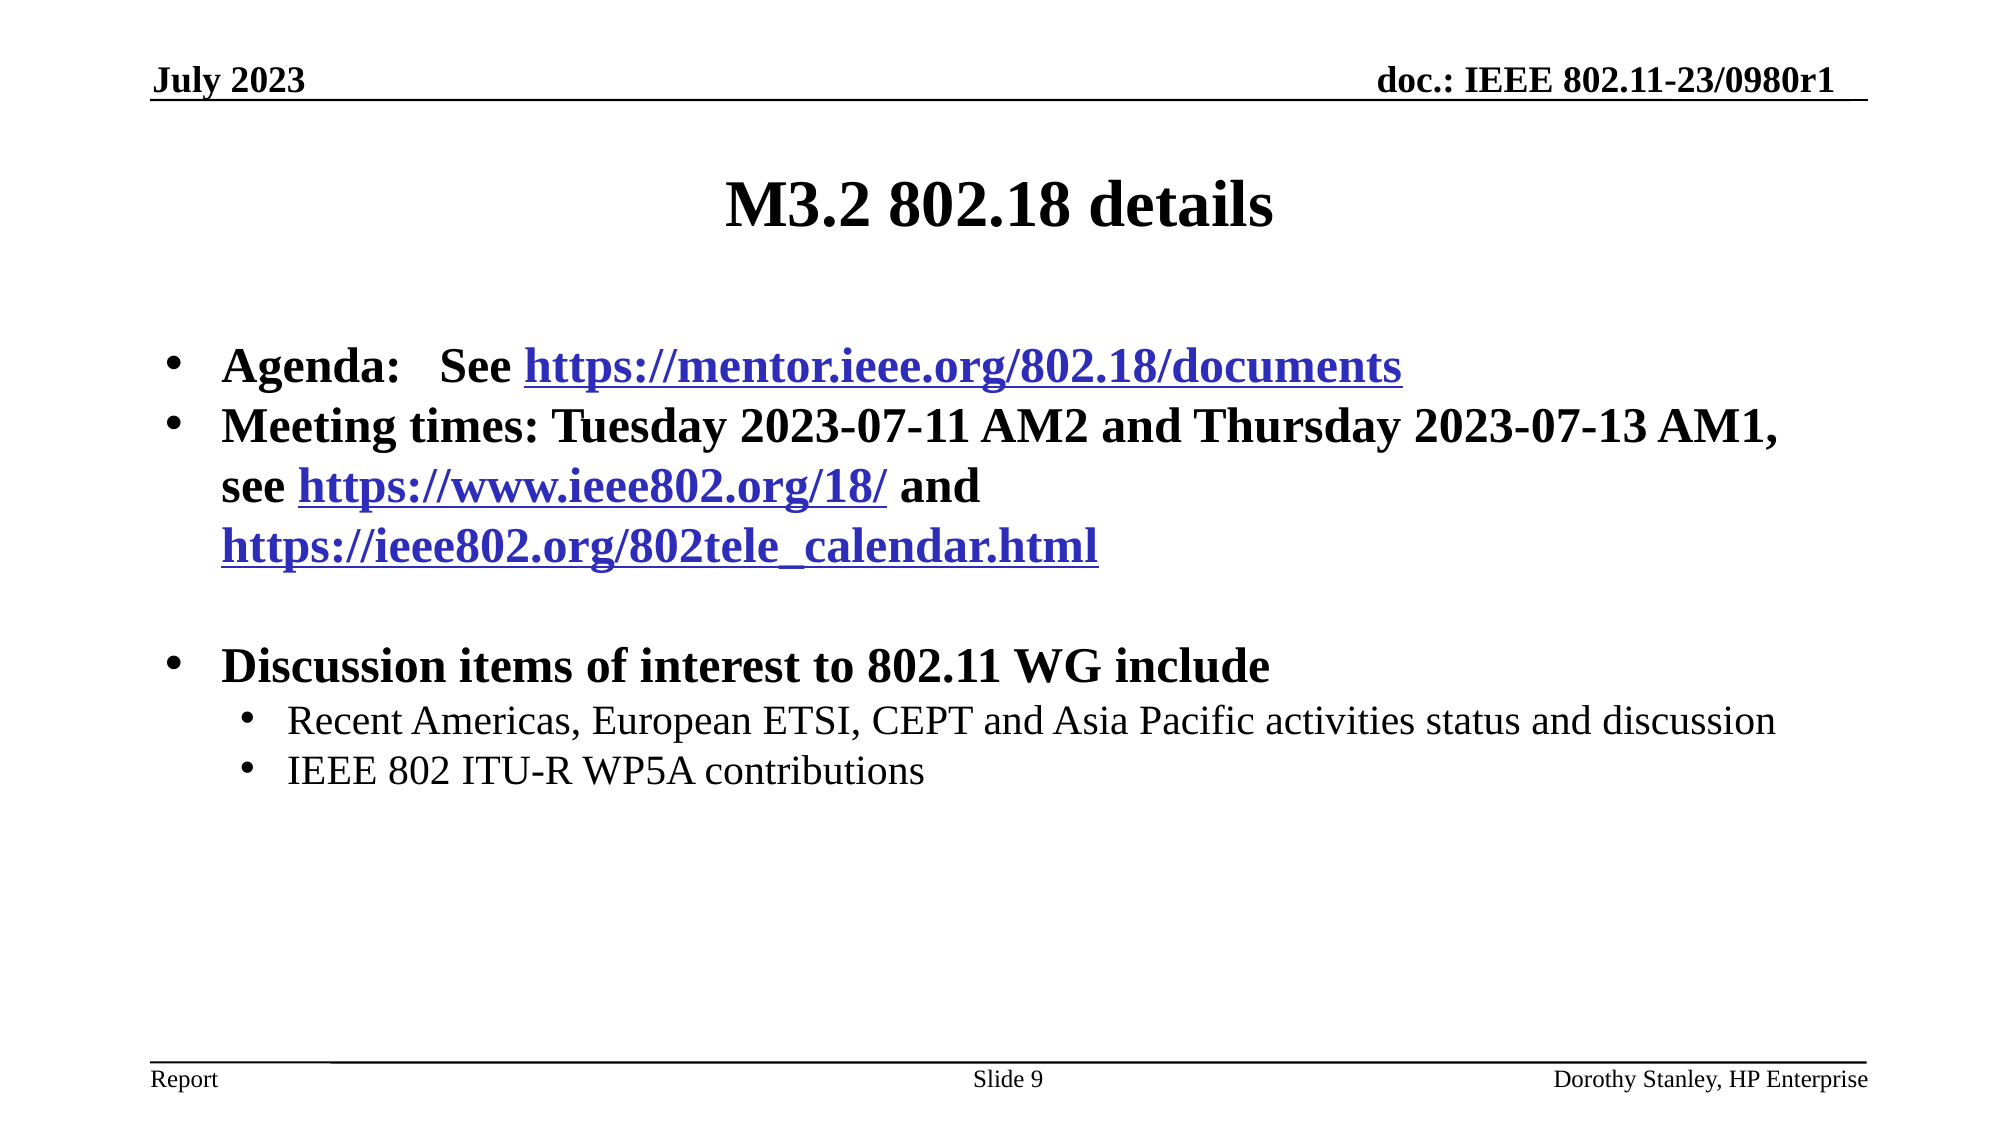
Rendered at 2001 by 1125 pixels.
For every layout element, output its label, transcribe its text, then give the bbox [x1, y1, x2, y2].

title M3.2 802.18 details [150, 112, 1850, 288]
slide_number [152, 54, 406, 101]
slide_number Slide 9 [964, 1061, 1053, 1093]
list Agenda: See https://mentor.ieee.org/802.18/documents Meeting times: Tuesday 2023-07-11 AM2 and Thursday 2023-07-13 AM1, see https://www.ieee802.org/18/ and https://ieee802.org/802tele_calendar.html Discussion items of interest to 802.11 WG include Recent Americas, European ETSI, CEPT and Asia Pacific activities status and discussion IEEE 802 ITU-R WP5A contributions [150, 324, 1850, 1000]
footer Dorothy Stanley, HP Enterprise [1512, 1061, 1869, 1093]
